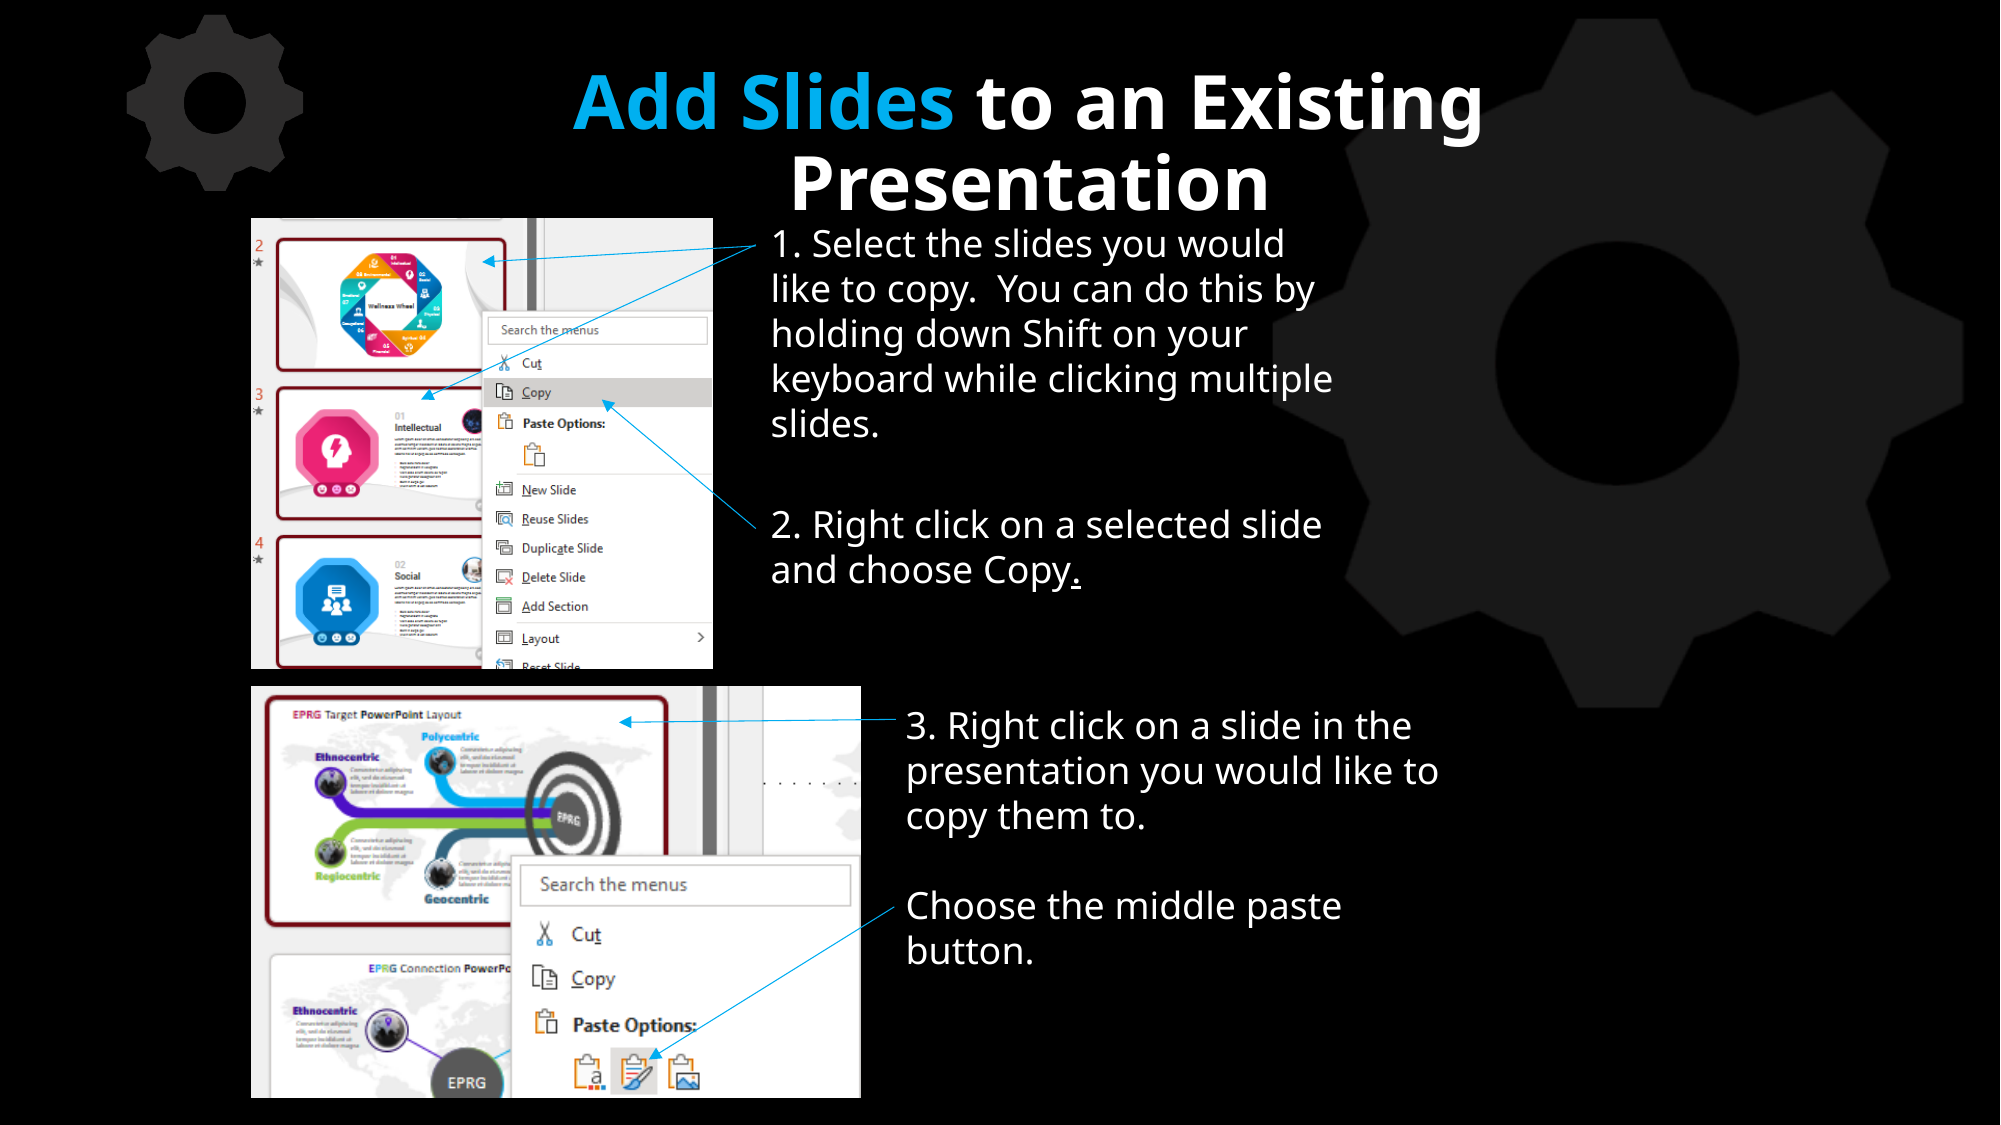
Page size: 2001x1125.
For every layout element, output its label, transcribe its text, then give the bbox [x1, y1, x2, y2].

picture [251, 686, 861, 1098]
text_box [420, 244, 756, 400]
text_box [601, 399, 756, 529]
picture [90, 0, 714, 669]
picture [1131, 0, 2000, 851]
title Add Slides to an Existing Presentation [339, 64, 1131, 103]
text_box 1. Select the slides you would like to copy. You can do this by holding down Shift on your keyboard while clicking multiple slides. [755, 212, 1131, 453]
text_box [618, 719, 897, 723]
text_box 3. Right click on a slide in the presentation you would like to copy them to. Choose the middle paste button. [890, 694, 1491, 979]
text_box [482, 245, 756, 263]
text_box 2. Right click on a selected slide and choose Copy. [755, 493, 1131, 598]
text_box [648, 906, 895, 1060]
